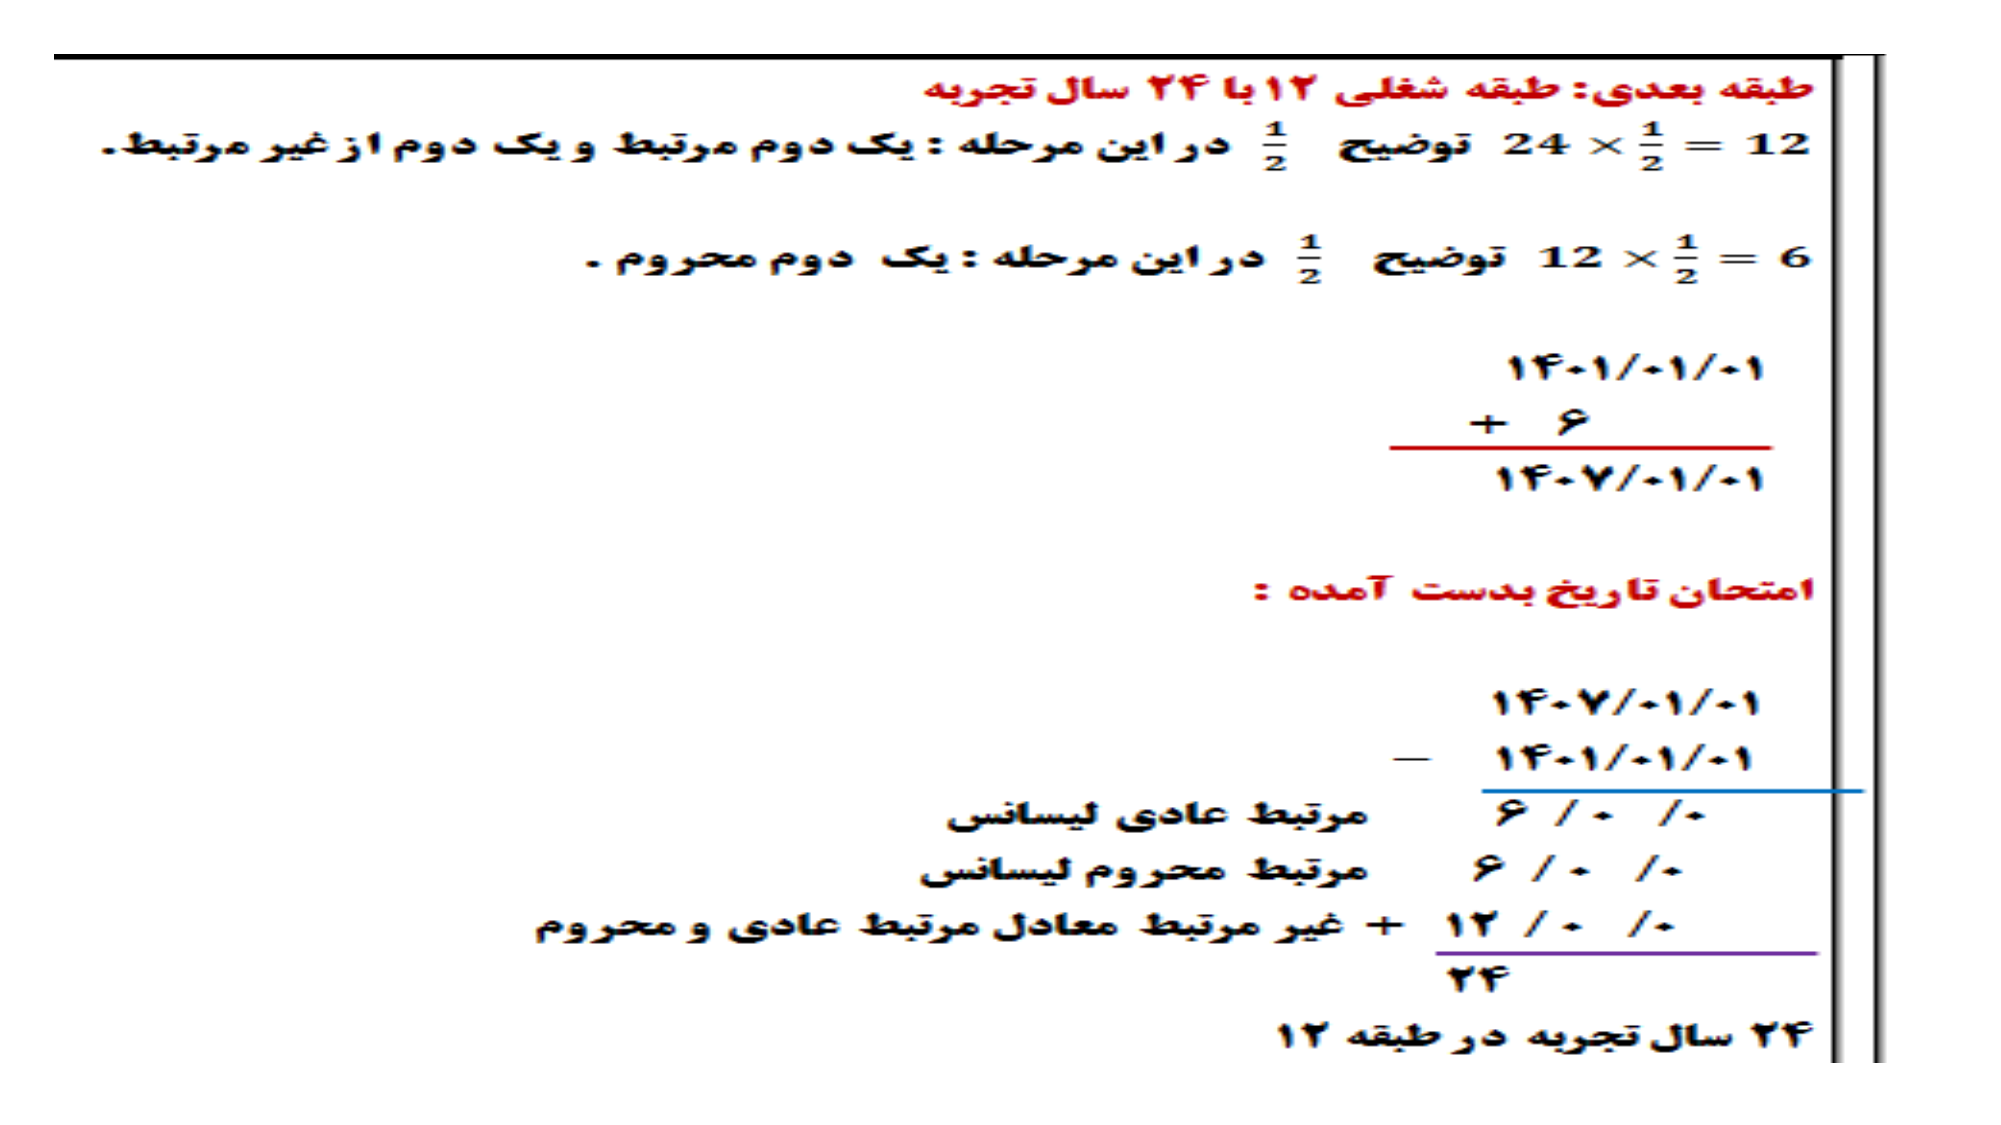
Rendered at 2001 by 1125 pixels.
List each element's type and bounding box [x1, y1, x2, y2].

picture [54, 54, 1910, 1063]
